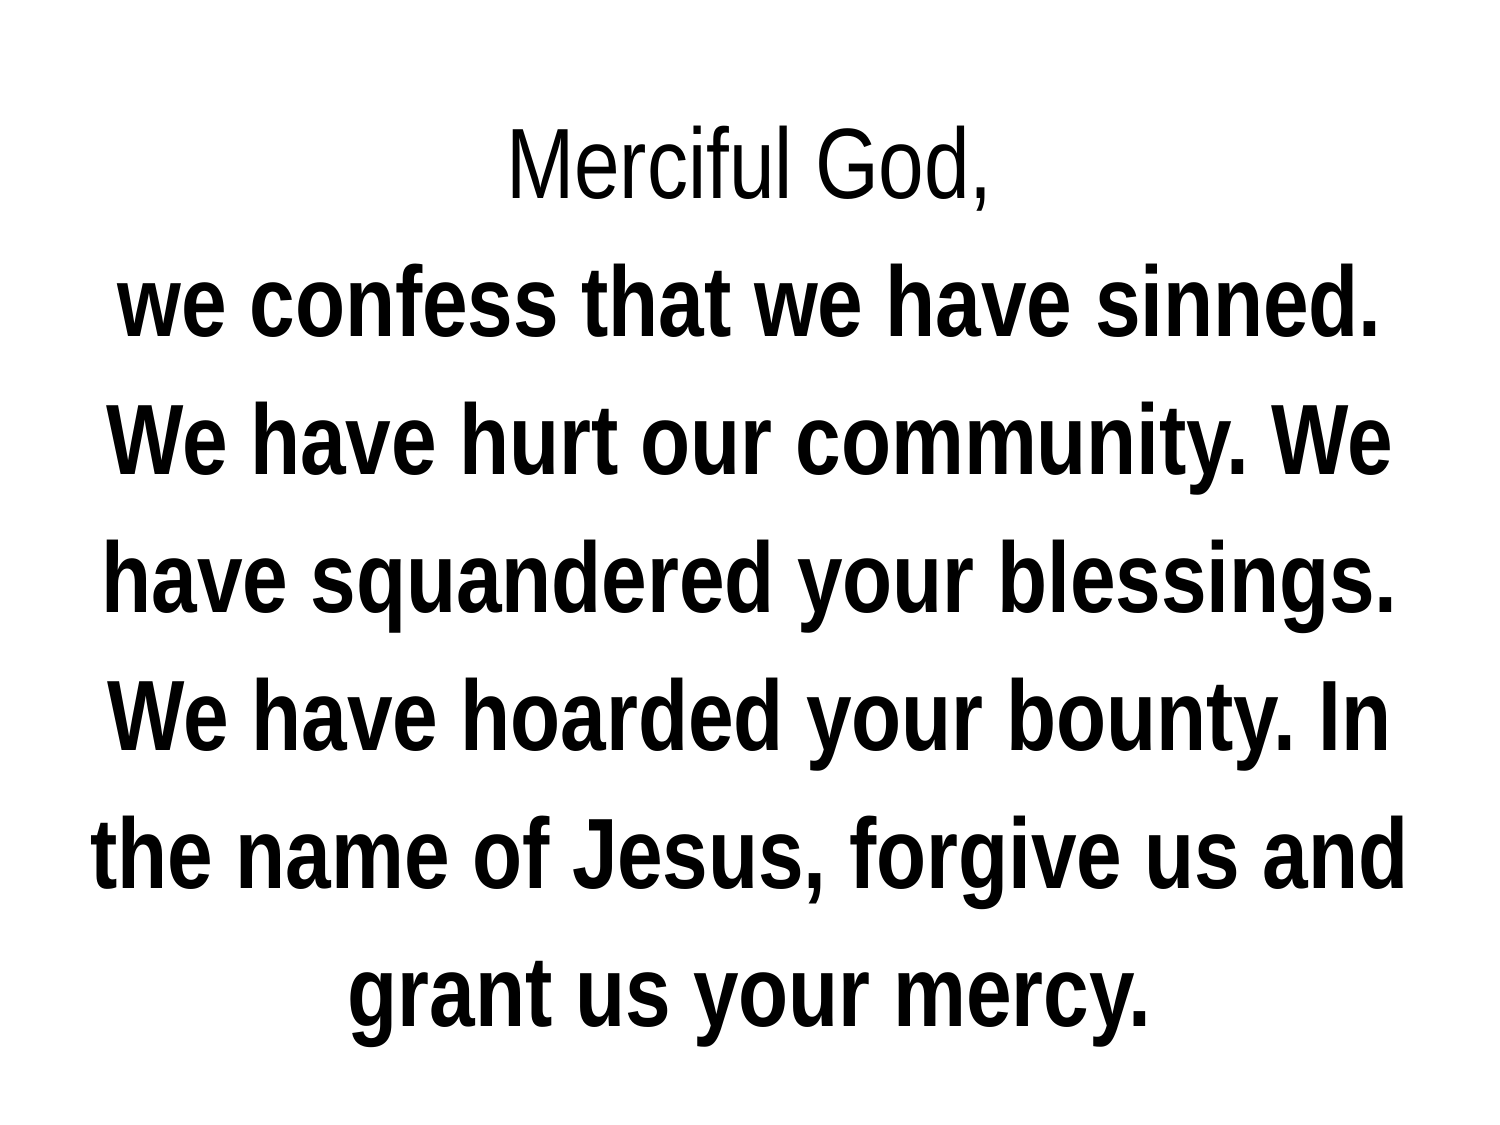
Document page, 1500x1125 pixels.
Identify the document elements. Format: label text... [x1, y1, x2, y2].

text_box Merciful God, we confess that we have sinned. We have hurt our community. We have squandered your blessings. We have hoarded your bounty. In the name of Jesus, forgive us and grant us your mercy. [50, 73, 1450, 1054]
